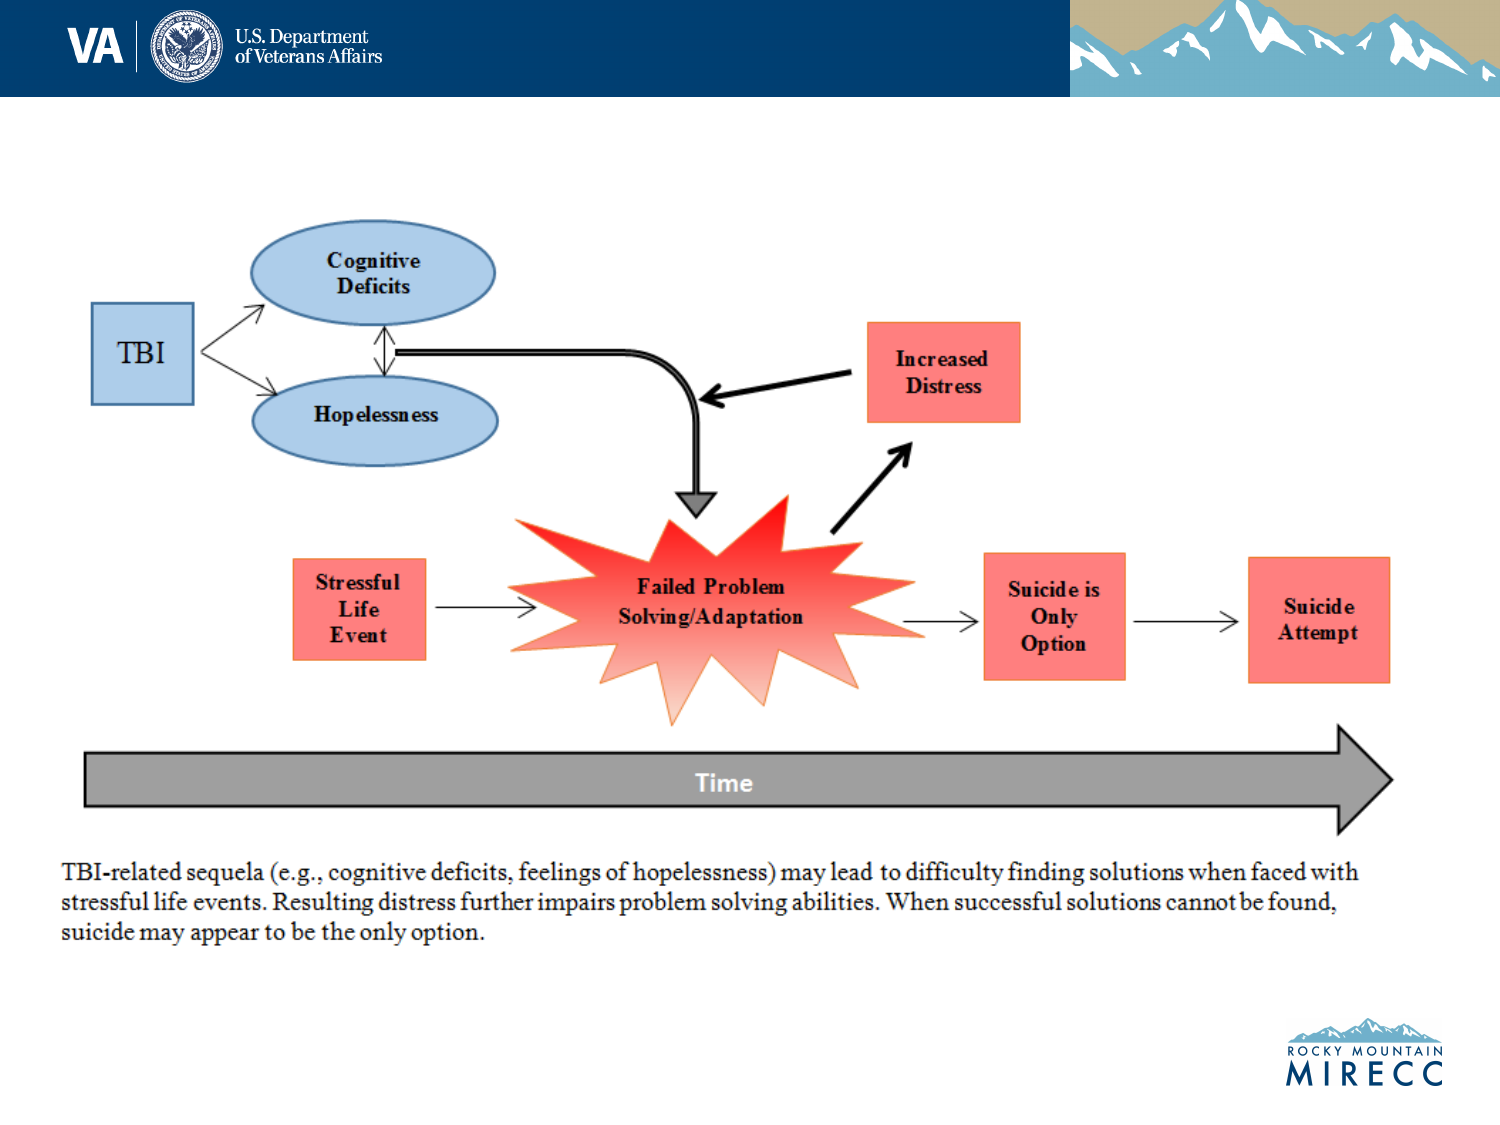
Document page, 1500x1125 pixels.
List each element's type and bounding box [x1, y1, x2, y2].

picture [0, 0, 1500, 97]
picture [1286, 1018, 1442, 1086]
picture [0, 164, 1500, 960]
